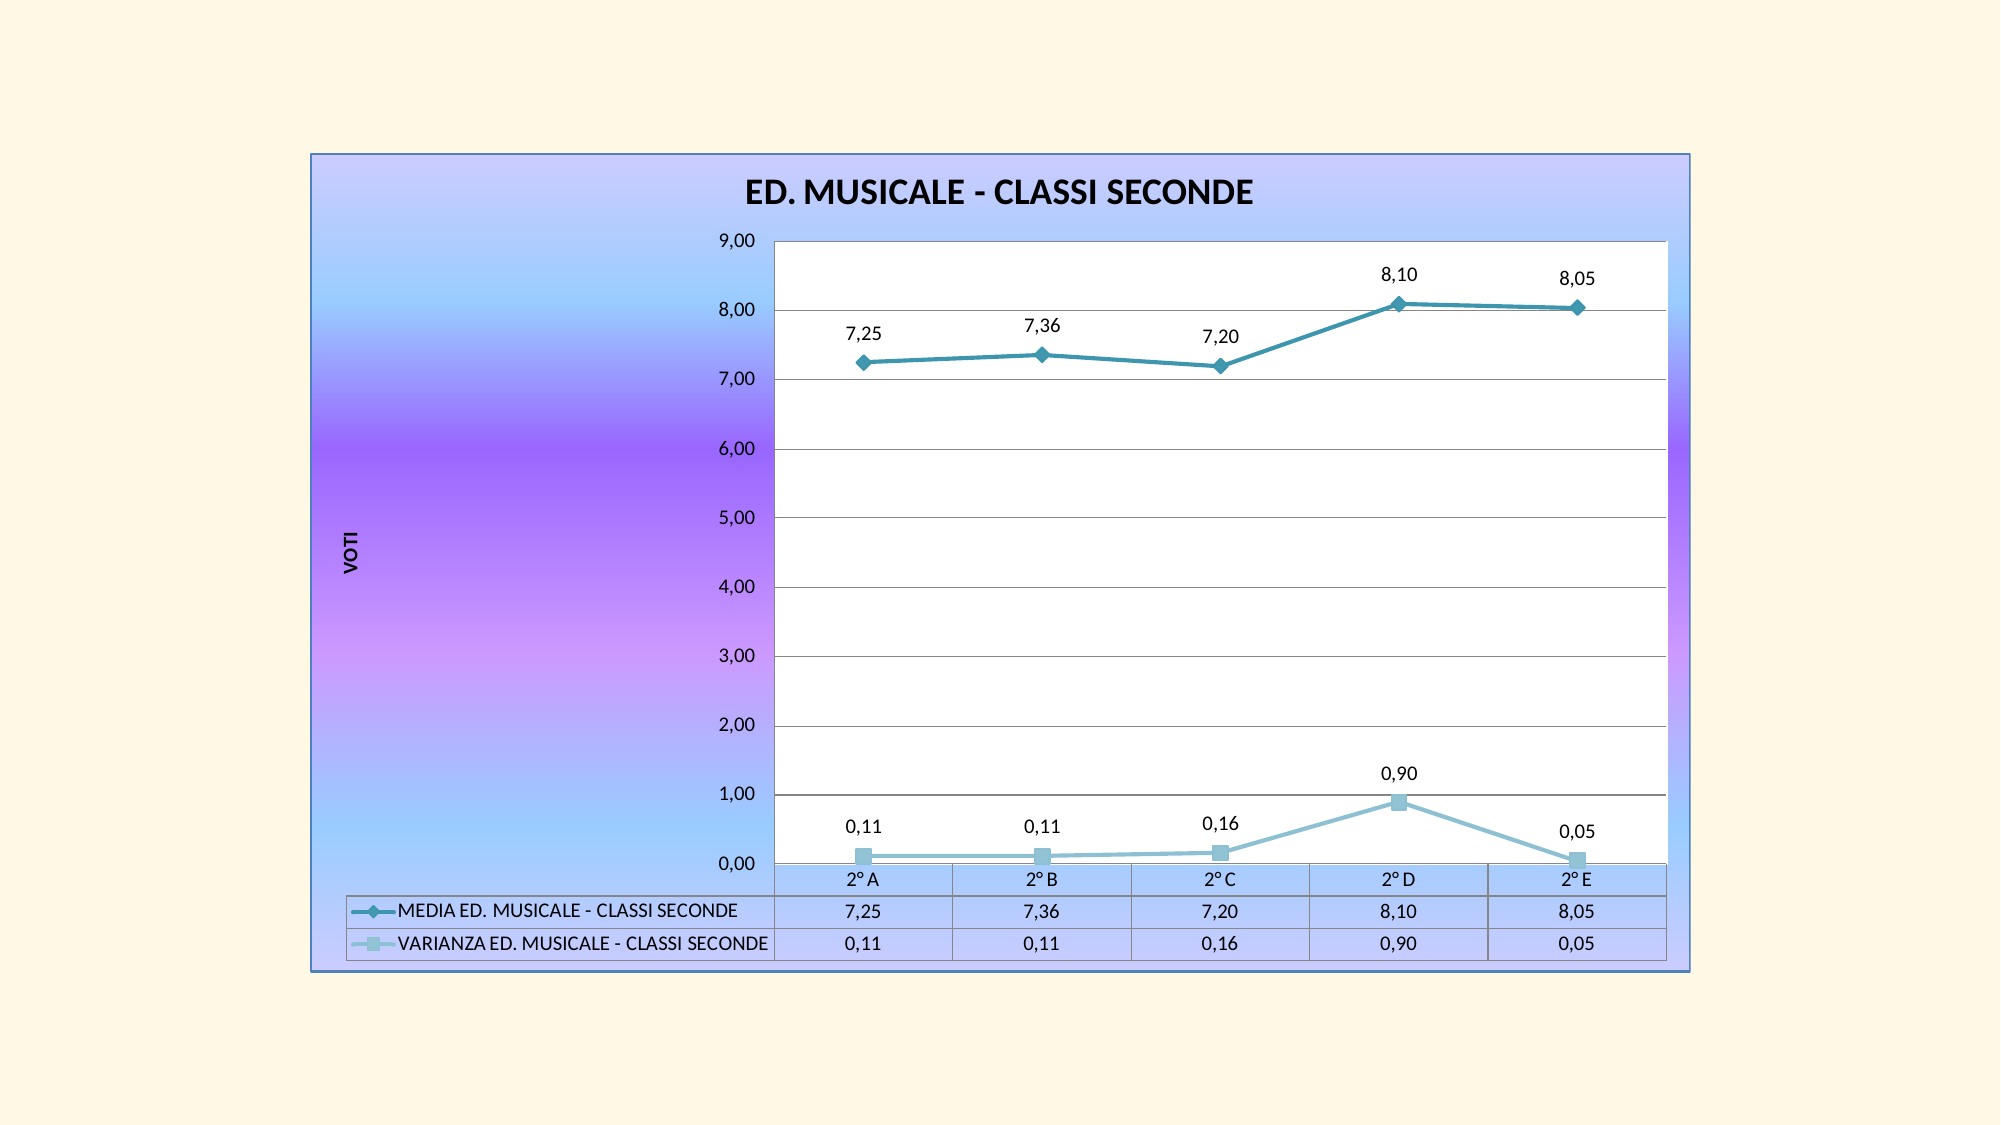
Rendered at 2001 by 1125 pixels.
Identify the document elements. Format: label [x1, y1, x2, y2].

picture [309, 151, 1691, 973]
